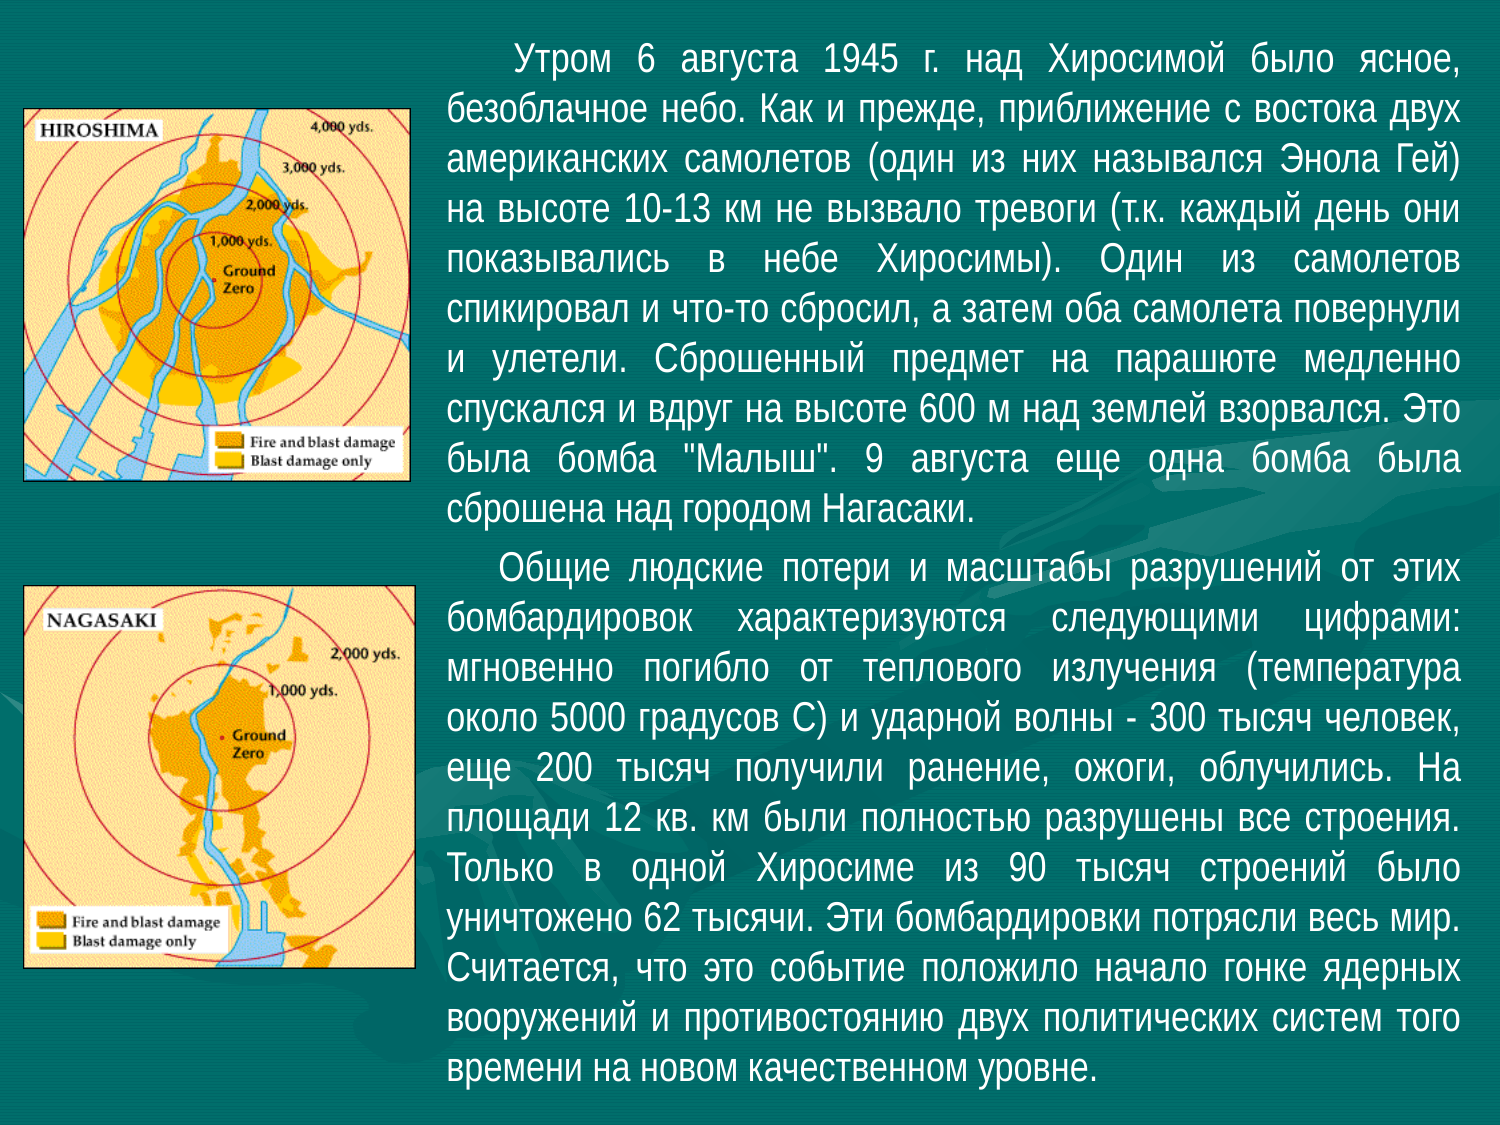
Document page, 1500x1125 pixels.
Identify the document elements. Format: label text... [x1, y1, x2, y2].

picture [23, 585, 417, 969]
picture [23, 107, 411, 482]
list Утром 6 августа 1945 г. над Хиросимой было ясное, безоблачное небо. Как и прежде, приближение с востока двух американских самолетов (один из них назывался Энола Гей) на высоте 10-13 км не вызвало тревоги (т.к. каждый день они показывались в небе Хиросимы). Один из самолетов спикировал и что-то сбросил, а затем оба самолета повернули и улетели. Сброшенный предмет на парашюте медленно спускался и вдруг на высоте 600 м над землей взорвался. Это была бомба "Малыш". 9 августа еще одна бомба была сброшена над городом Нагасаки. Общие людские потери и масштабы разрушений от этих бомбардировок характеризуются следующими цифрами: мгновенно погибло от теплового излучения (температура около 5000 градусов С) и ударной волны - 300 тысяч человек, еще 200 тысяч получили ранение, ожоги, облучились. На площади 12 кв. км были полностью разрушены все строения. Только в одной Хиросиме из 90 тысяч строений было уничтожено 62 тысячи. Эти бомбардировки потрясли весь мир. Считается, что это событие положило начало гонке ядерных вооружений и противостоянию двух политических систем того времени на новом качественном уровне. [374, 23, 1477, 1102]
